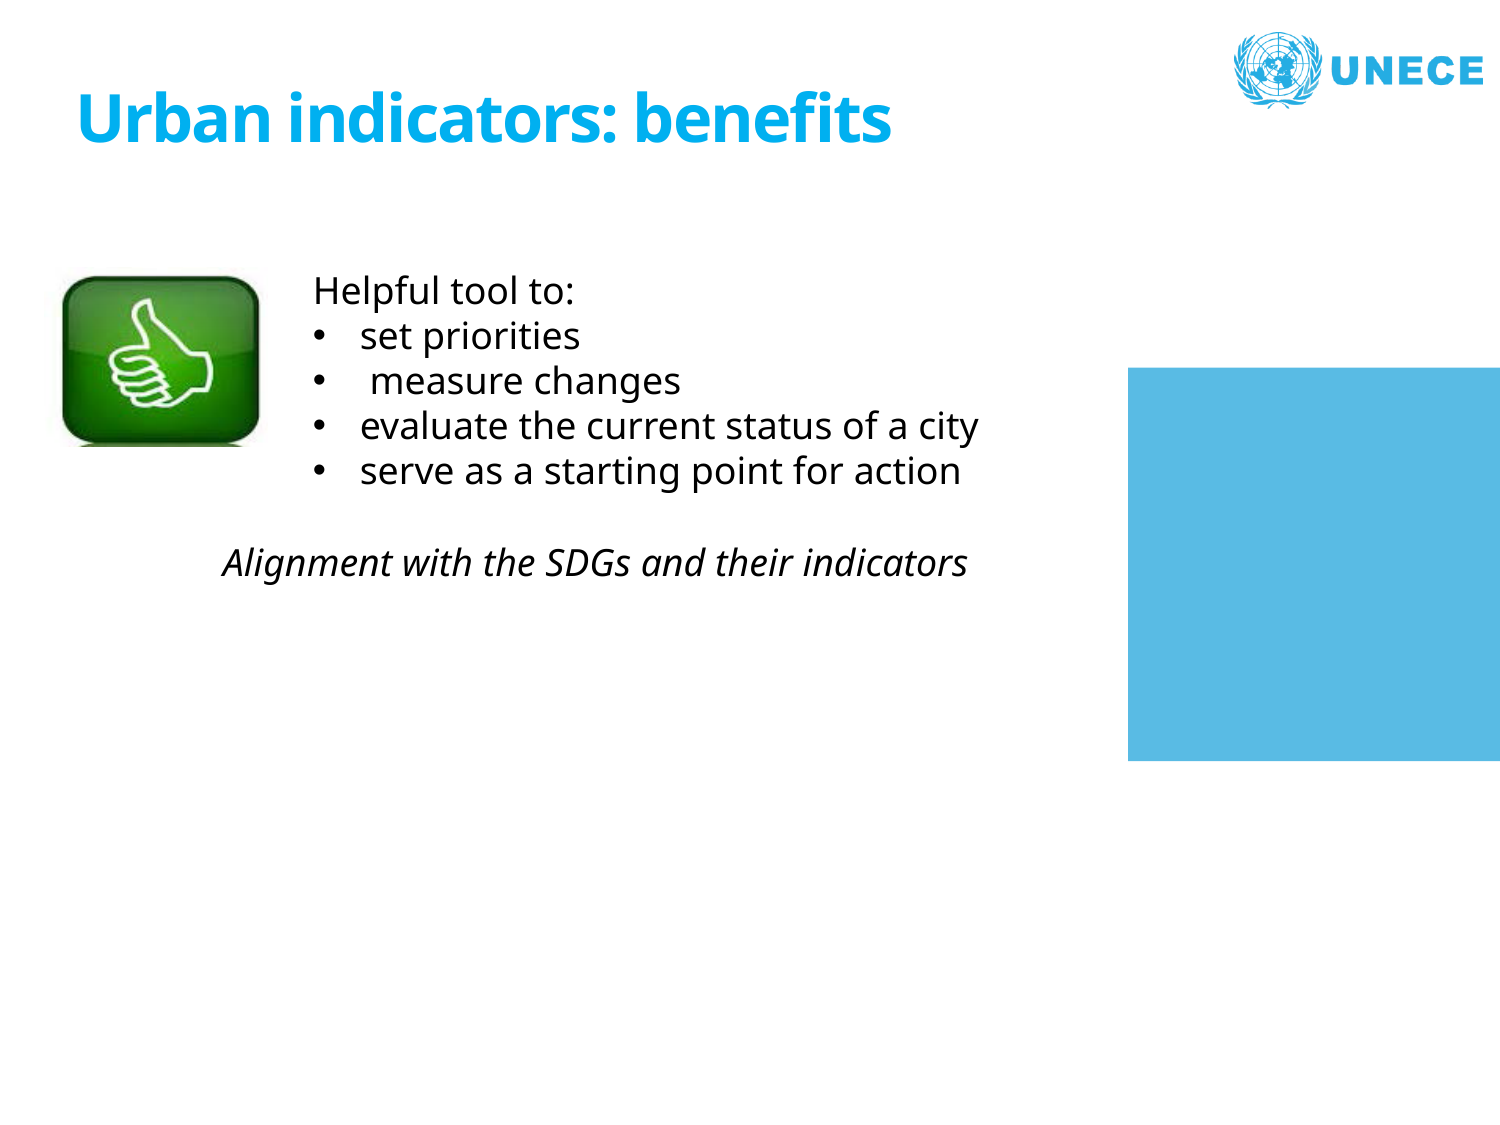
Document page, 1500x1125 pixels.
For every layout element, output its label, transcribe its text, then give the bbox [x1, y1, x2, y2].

title Urban indicators: benefits [75, 85, 1117, 185]
text_box Alignment with the SDGs and their indicators [222, 543, 1109, 674]
picture [1234, 32, 1483, 109]
text_box Helpful tool to: set priorities measure changes evaluate the current status of a city serve as a starting point for action [312, 267, 1092, 543]
picture [43, 266, 268, 448]
